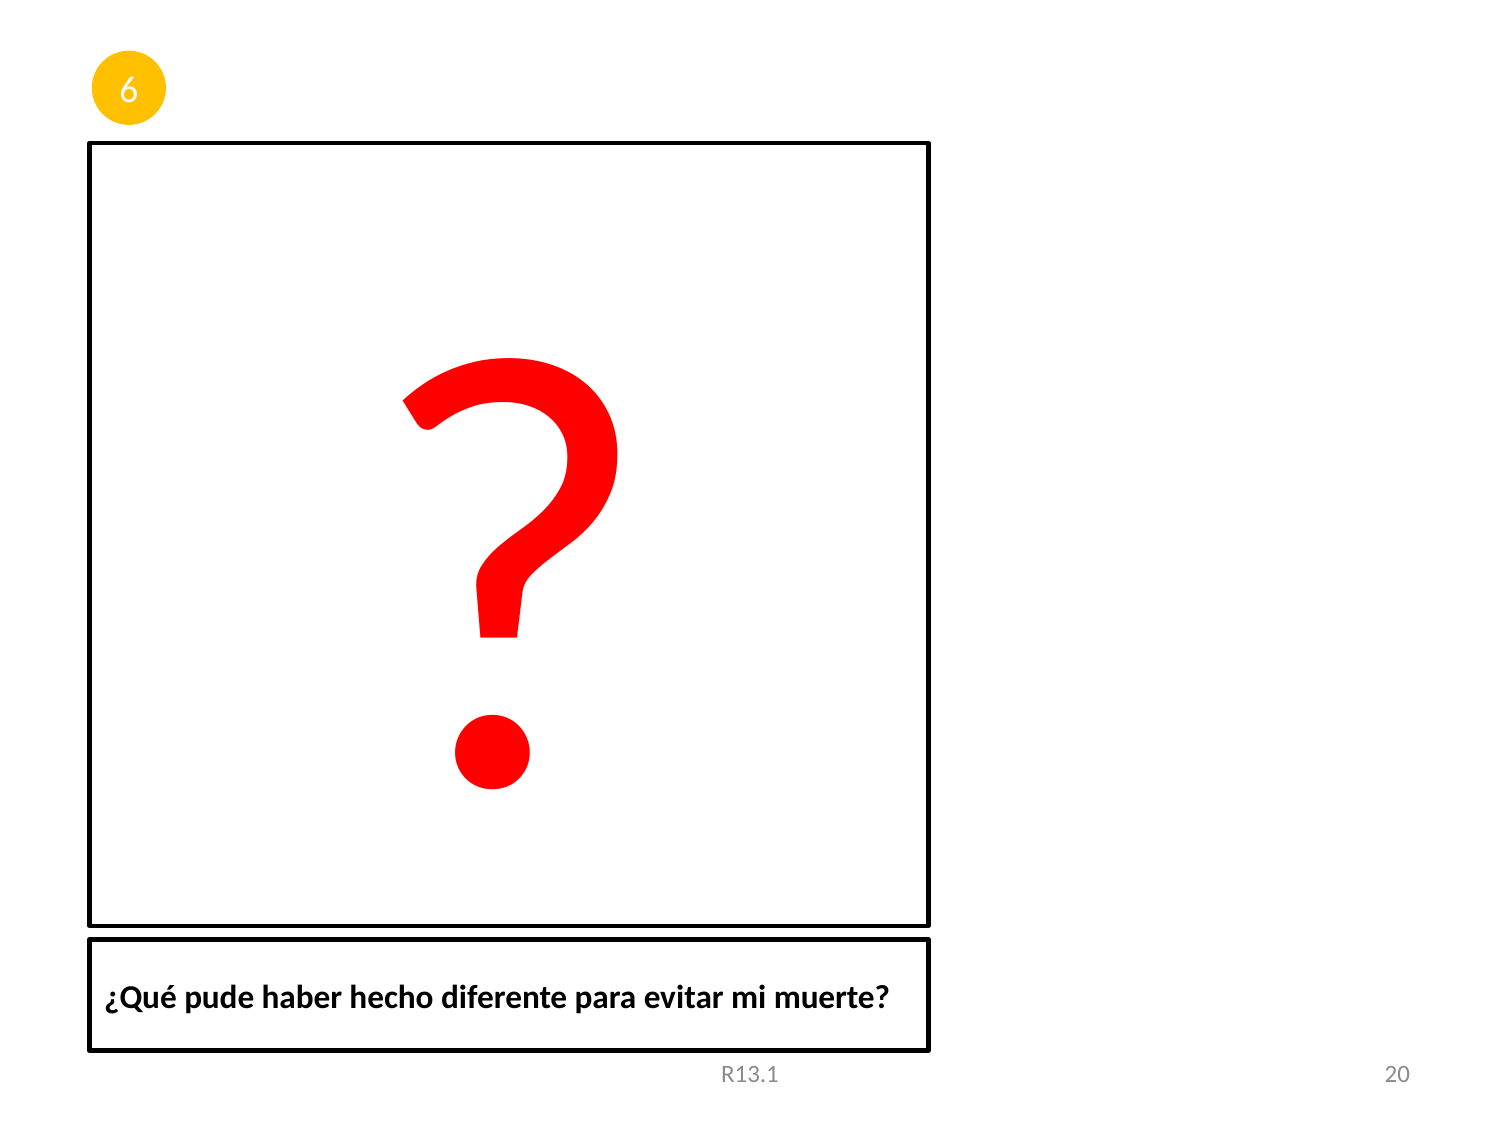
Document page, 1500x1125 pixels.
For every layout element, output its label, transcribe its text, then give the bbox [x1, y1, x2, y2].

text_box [89, 50, 929, 1051]
footer R13.1 [512, 1042, 988, 1103]
slide_number 20 [1074, 1042, 1425, 1103]
